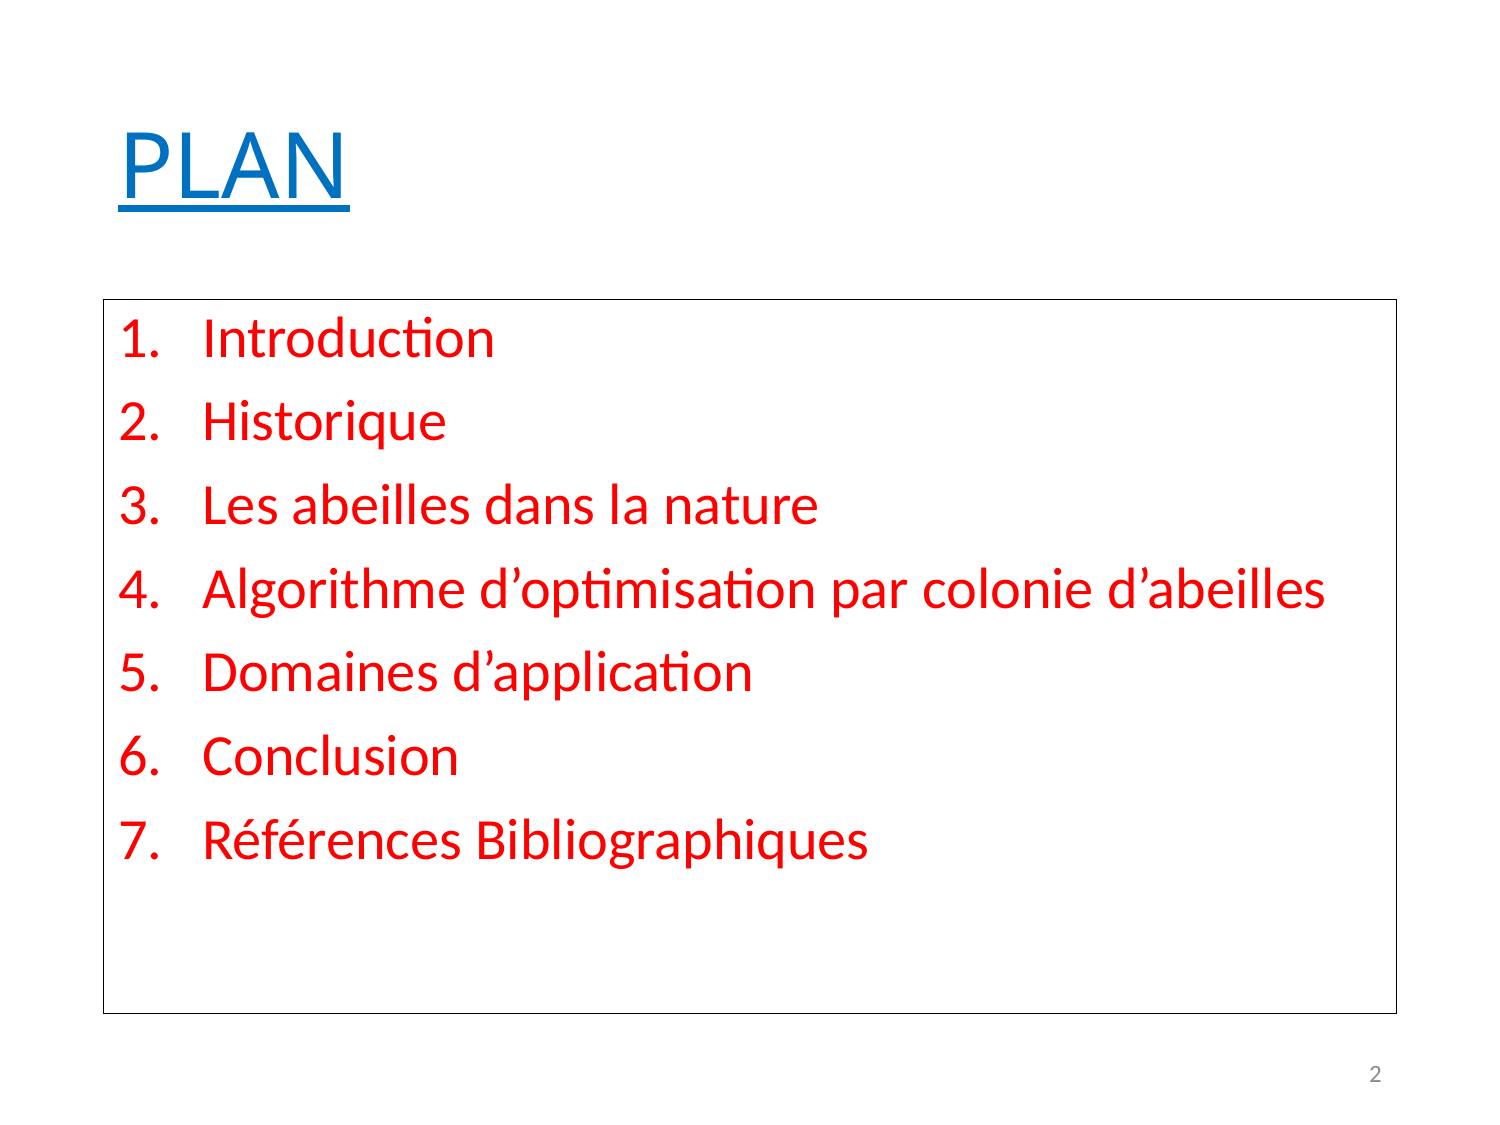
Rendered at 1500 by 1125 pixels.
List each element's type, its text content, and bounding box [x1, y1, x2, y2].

slide_number 2 [1059, 1042, 1397, 1103]
title PLAN [103, 59, 1397, 278]
list Introduction Historique Les abeilles dans la nature Algorithme d’optimisation par colonie d’abeilles Domaines d’application Conclusion Références Bibliographiques [103, 299, 1397, 1014]
